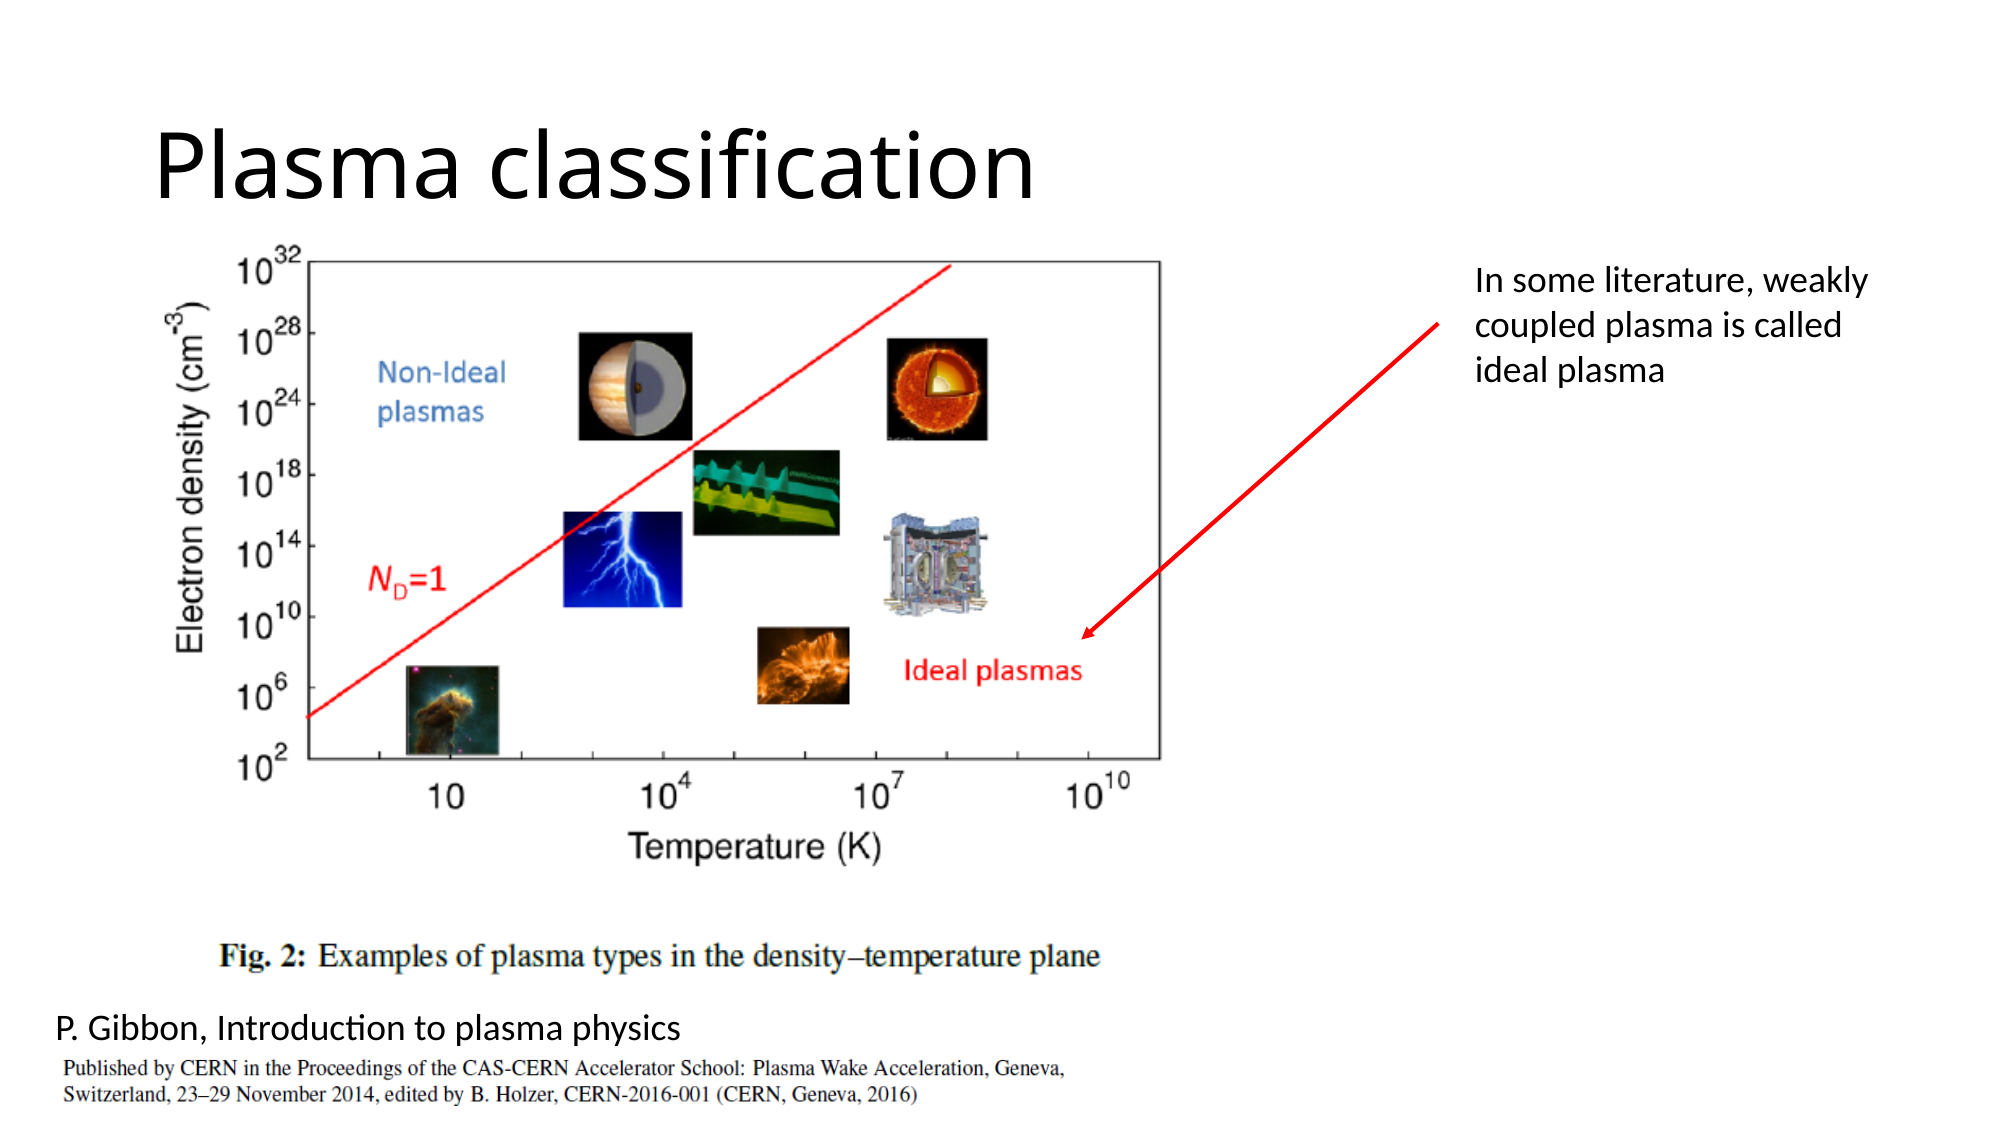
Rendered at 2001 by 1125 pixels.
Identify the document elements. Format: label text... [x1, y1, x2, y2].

text_box In some literature, weakly coupled plasma is called ideal plasma [1459, 247, 1909, 398]
text_box P. Gibbon, Introduction to plasma physics [40, 995, 778, 1056]
picture [123, 219, 1260, 1002]
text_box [1081, 323, 1439, 640]
title Plasma classification [137, 59, 1863, 278]
picture [54, 1048, 1082, 1106]
